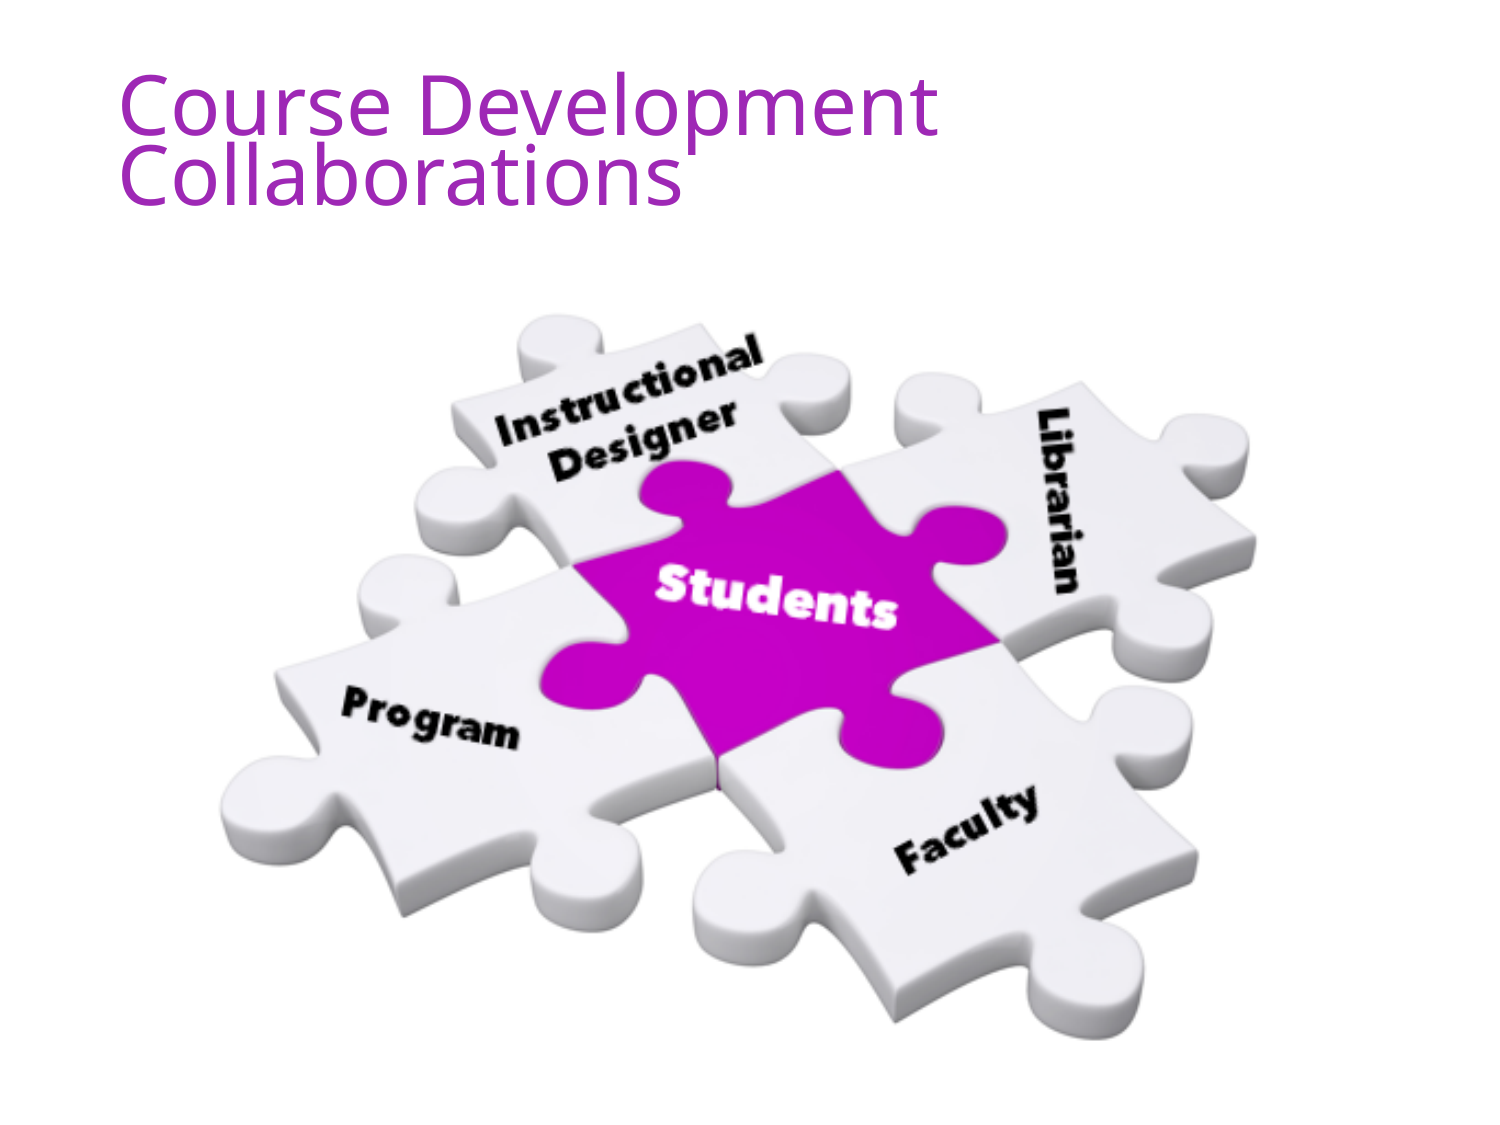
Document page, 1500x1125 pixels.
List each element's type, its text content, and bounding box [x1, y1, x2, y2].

title Course Development Collaborations [103, 72, 1397, 208]
picture [206, 276, 1294, 1065]
